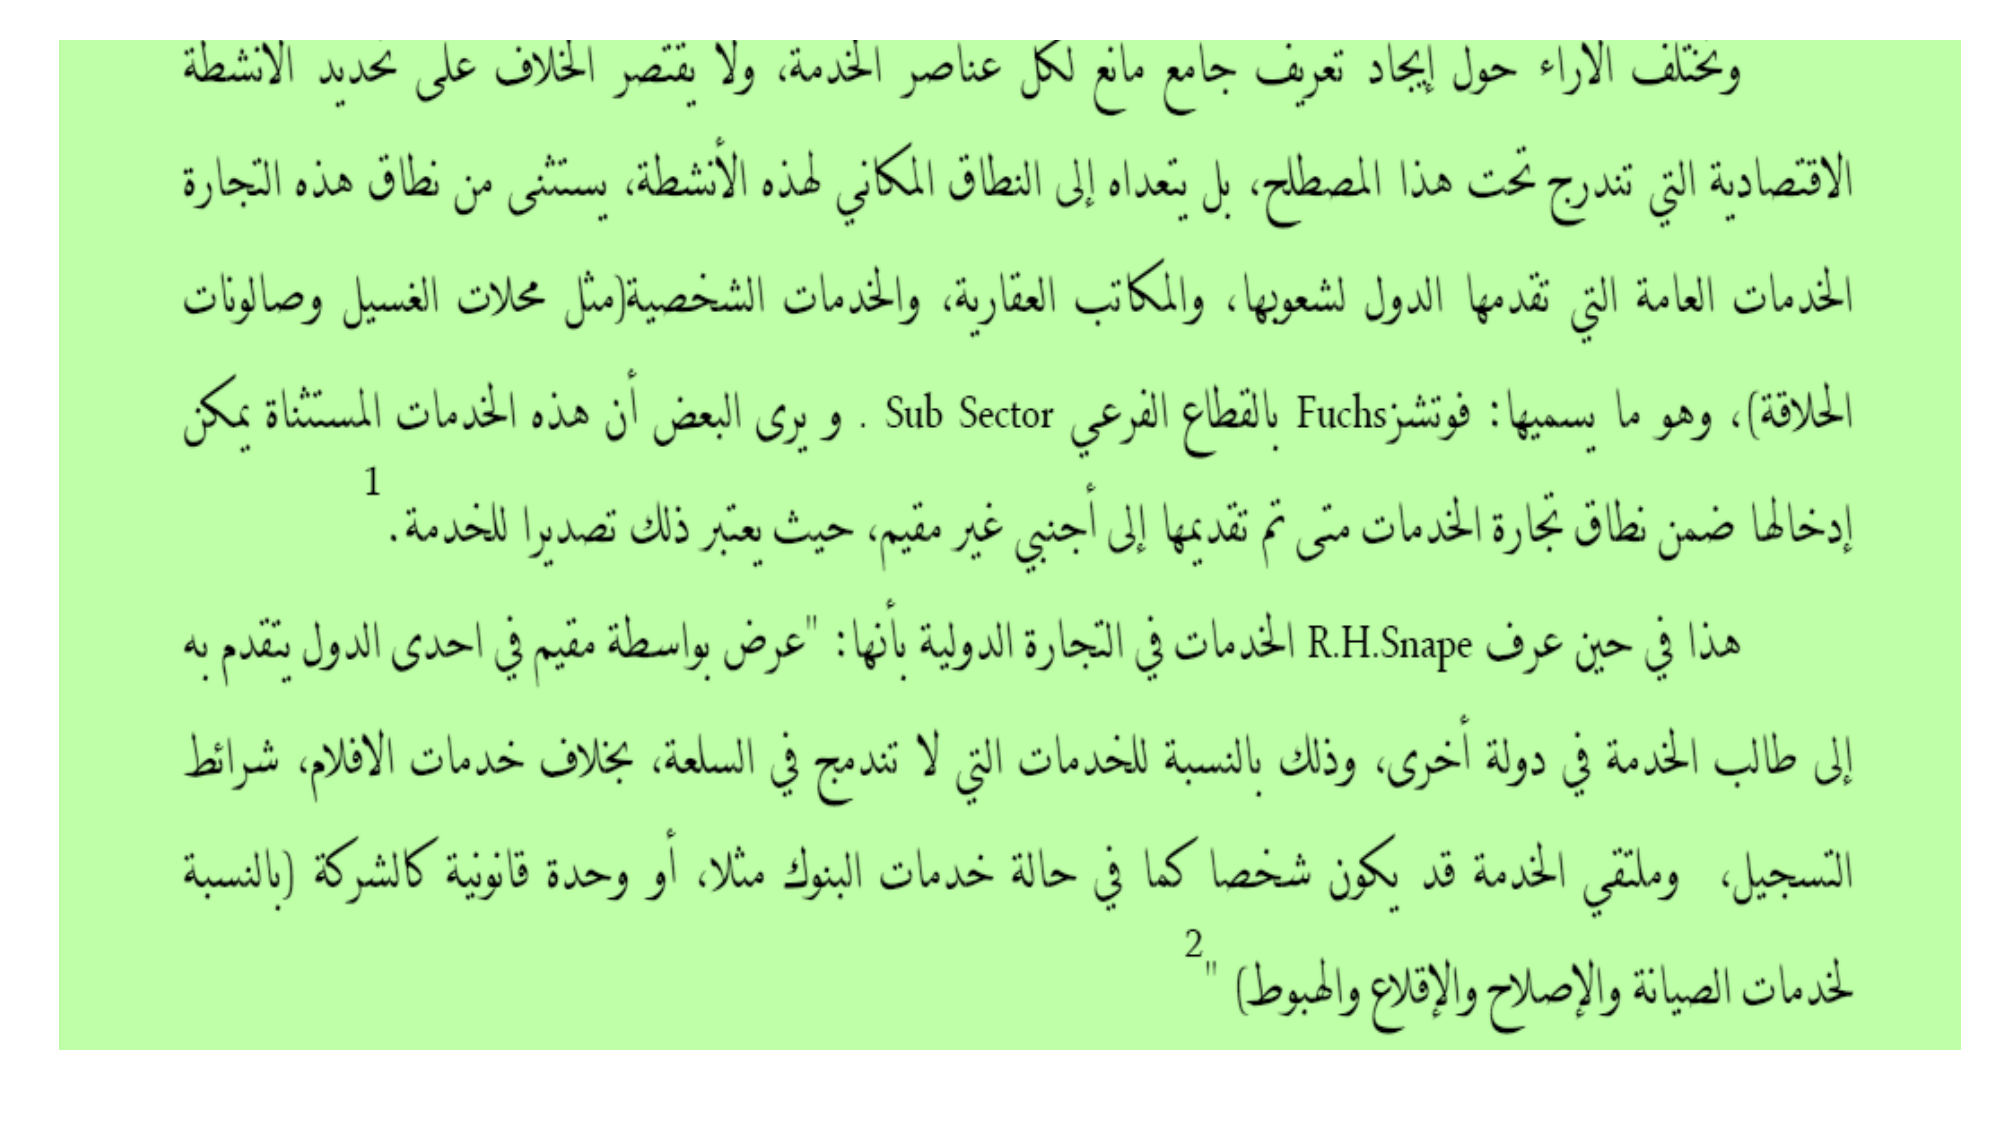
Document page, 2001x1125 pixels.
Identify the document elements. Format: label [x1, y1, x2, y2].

list [59, 40, 1961, 1050]
